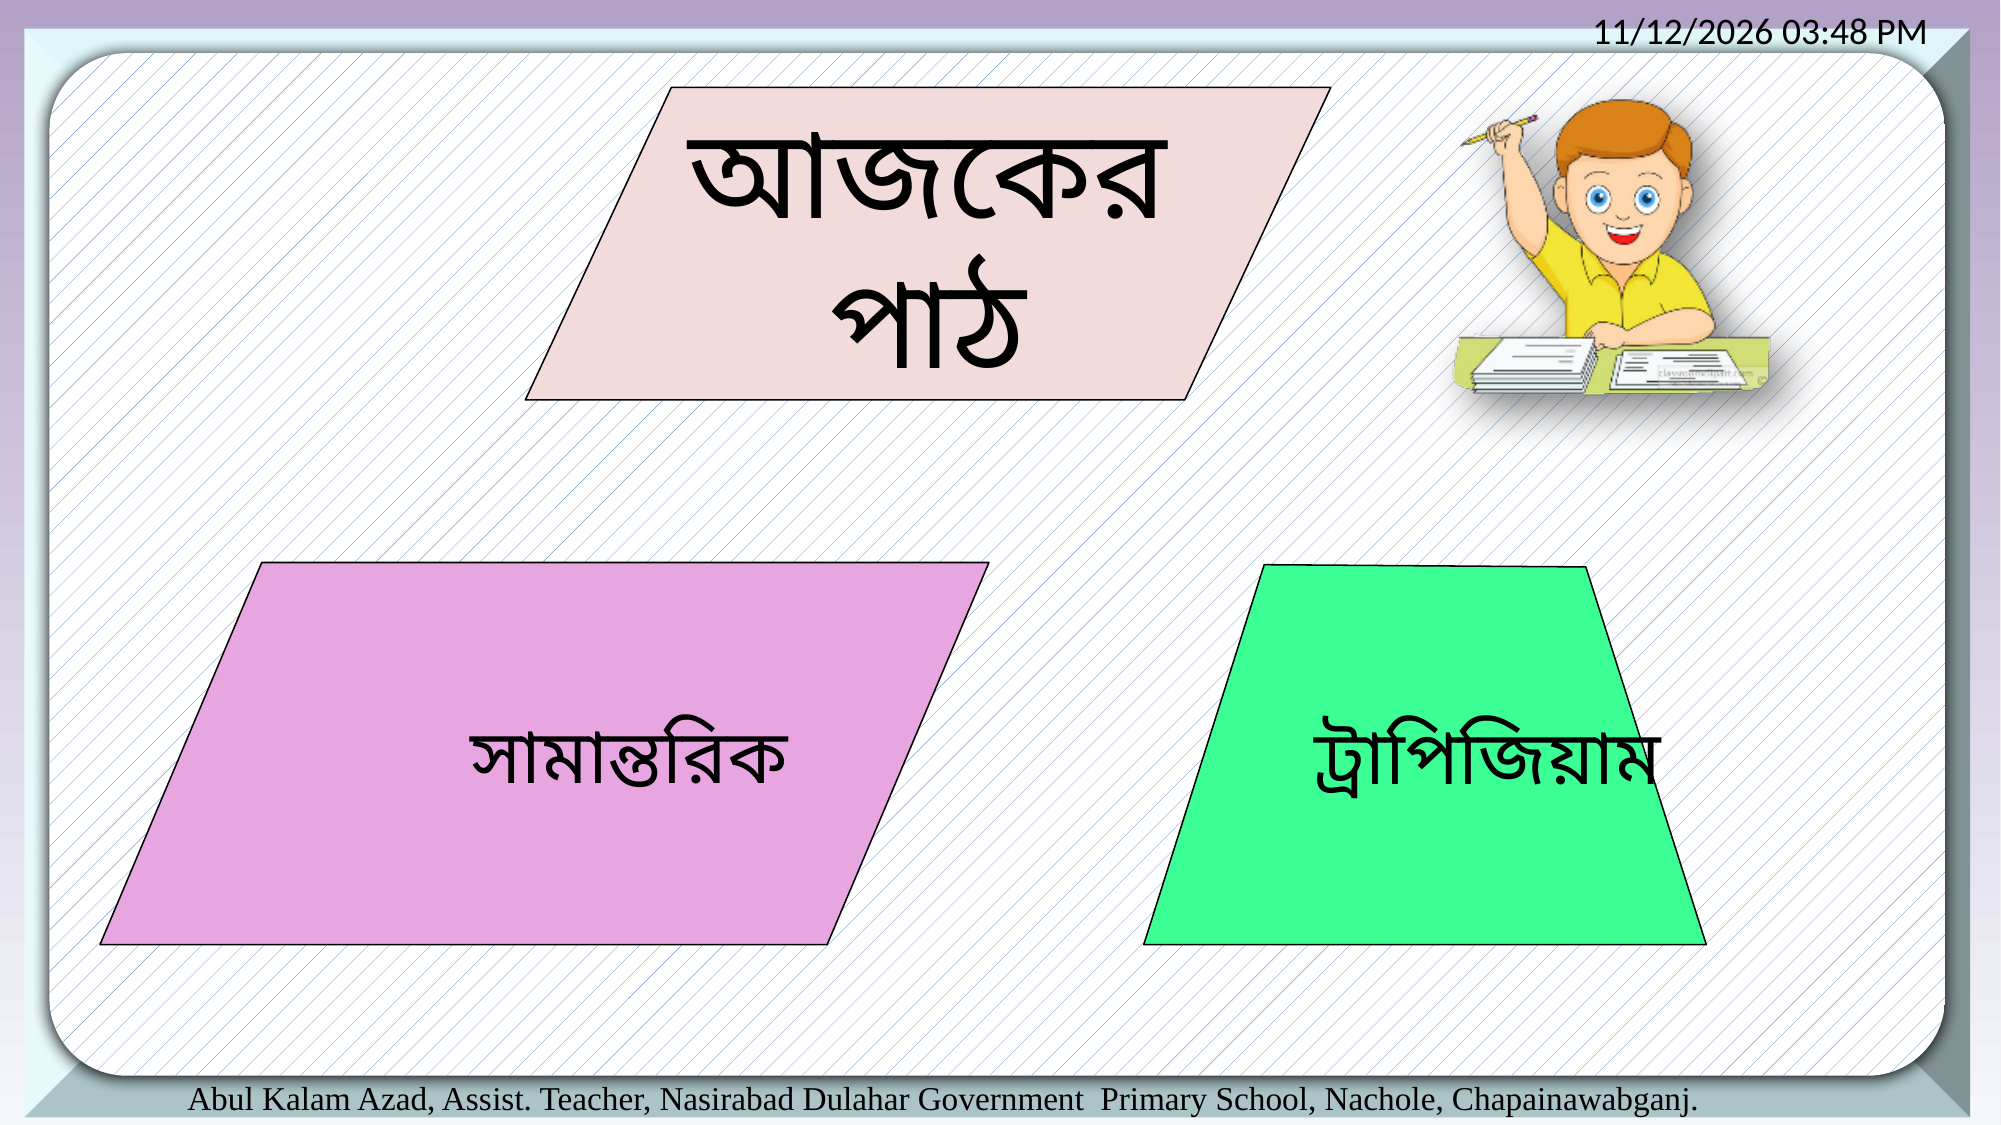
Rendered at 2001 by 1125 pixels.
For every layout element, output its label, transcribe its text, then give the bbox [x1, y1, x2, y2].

text_box ট্রাপিজিয়াম [1143, 563, 1708, 946]
picture [1424, 95, 1805, 404]
text_box সামান্তরিক [99, 561, 990, 946]
text_box আজকের পাঠ [524, 86, 1332, 401]
